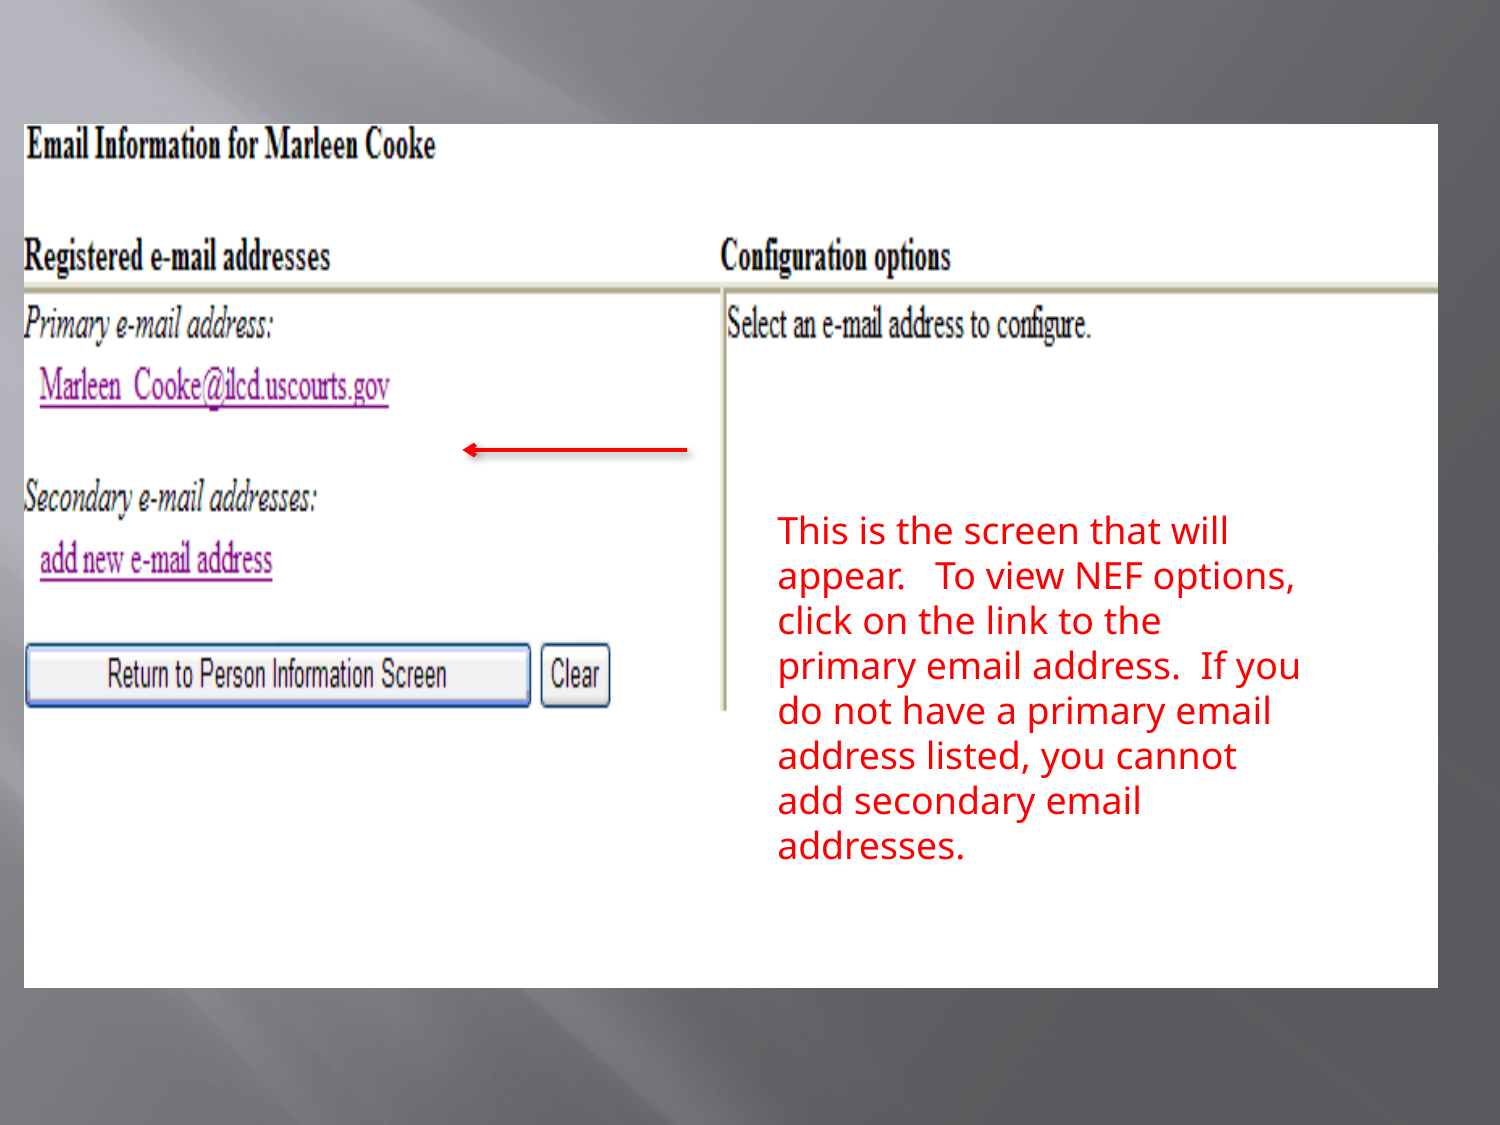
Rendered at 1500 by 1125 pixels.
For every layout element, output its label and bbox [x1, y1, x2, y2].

list [24, 124, 1438, 988]
